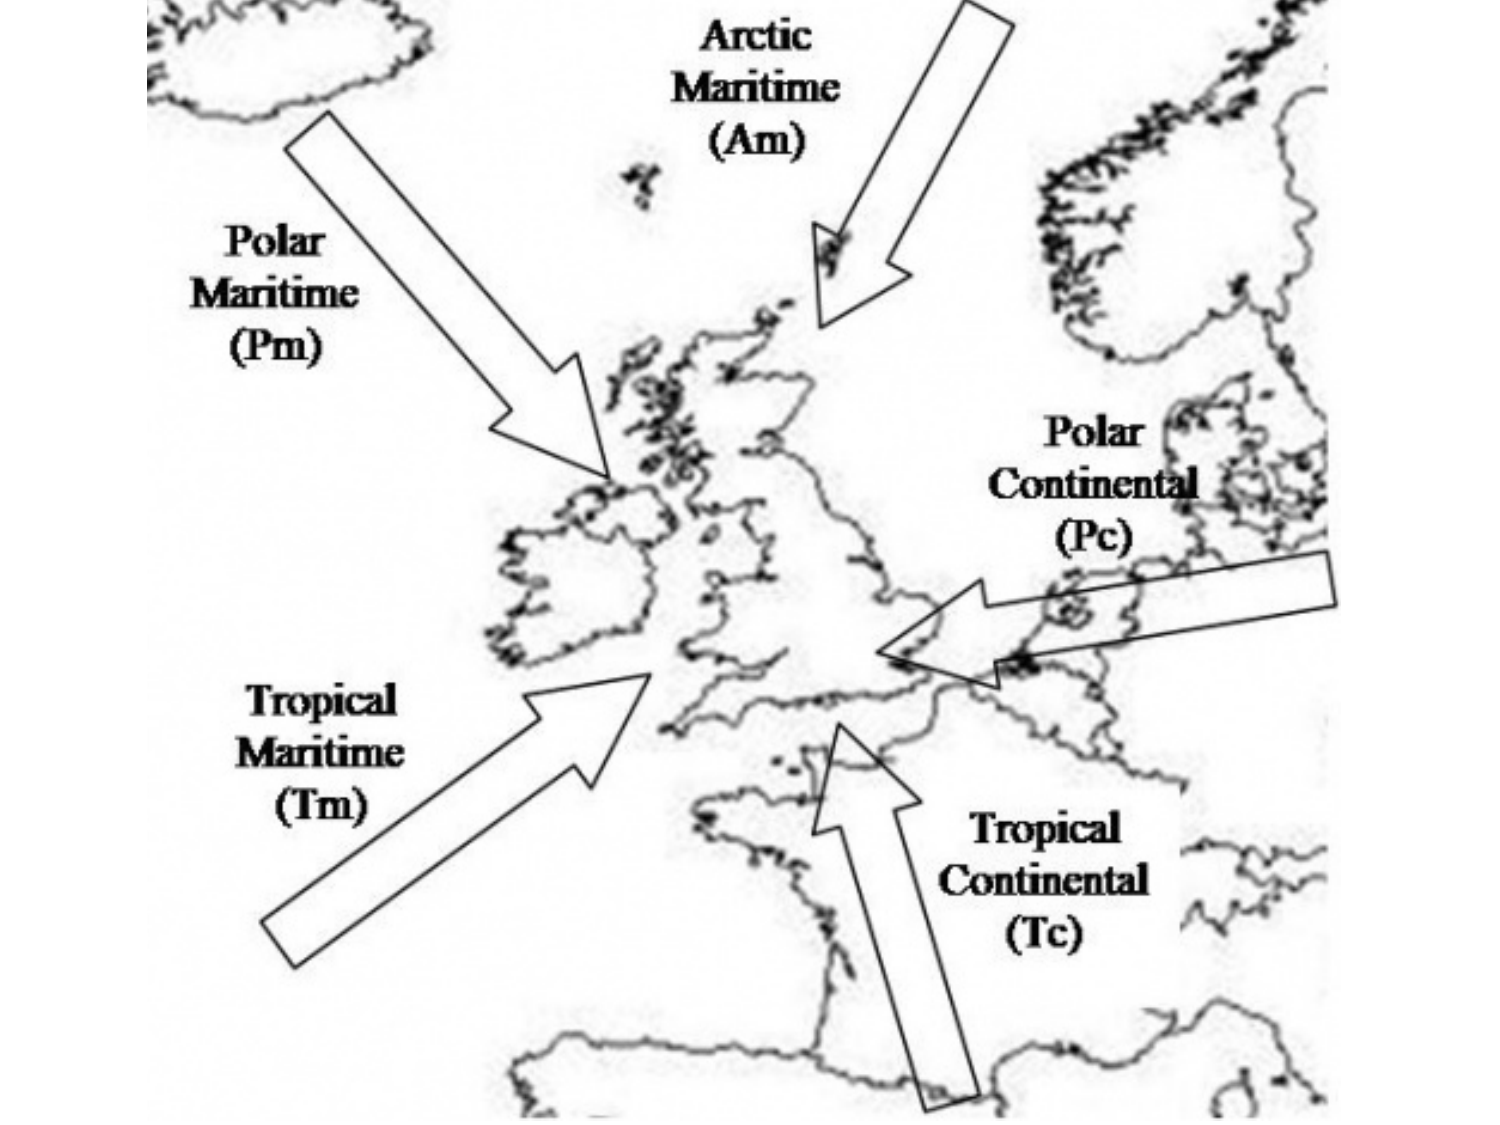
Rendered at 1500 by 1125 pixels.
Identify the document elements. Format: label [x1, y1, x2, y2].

picture [147, 0, 1341, 1122]
